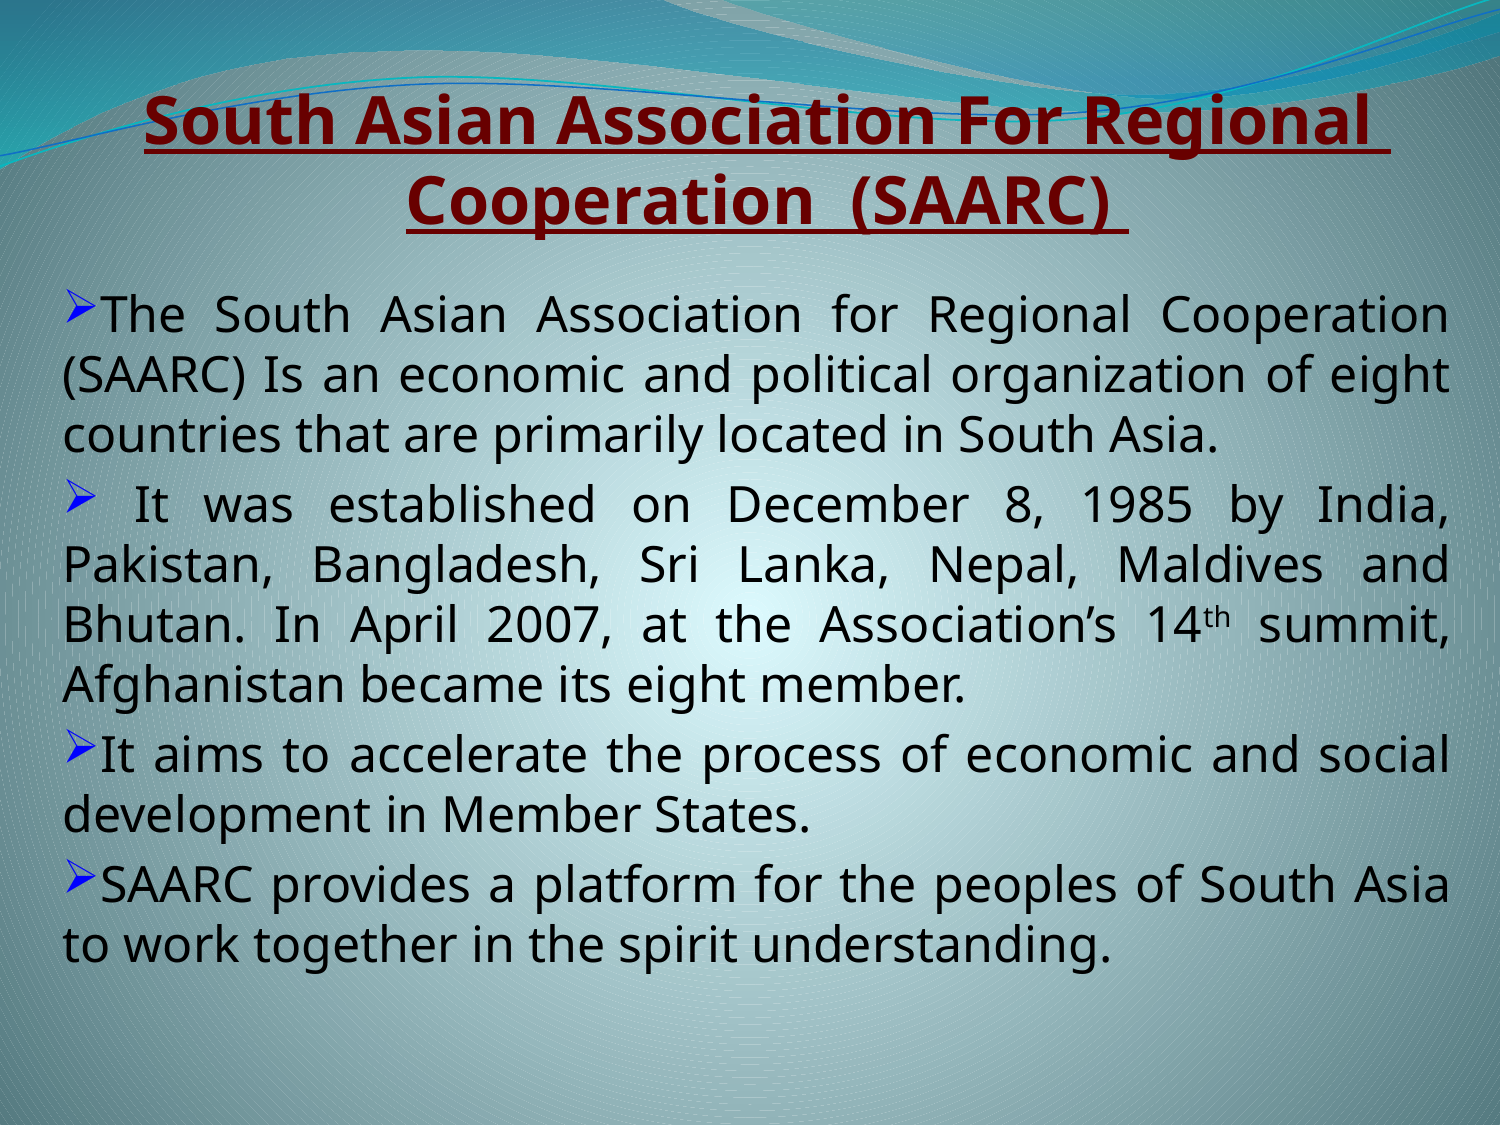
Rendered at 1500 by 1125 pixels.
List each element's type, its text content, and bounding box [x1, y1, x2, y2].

subtitle The South Asian Association for Regional Cooperation (SAARC) Is an economic and political organization of eight countries that are primarily located in South Asia. It was established on December 8, 1985 by India, Pakistan, Bangladesh, Sri Lanka, Nepal, Maldives and Bhutan. In April 2007, at the Association’s 14th summit, Afghanistan became its eight member. It aims to accelerate the process of economic and social development in Member States. SAARC provides a platform for the peoples of South Asia to work together in the spirit understanding. [62, 275, 1463, 1075]
title South Asian Association For Regional Cooperation (SAARC) [50, 50, 1488, 238]
